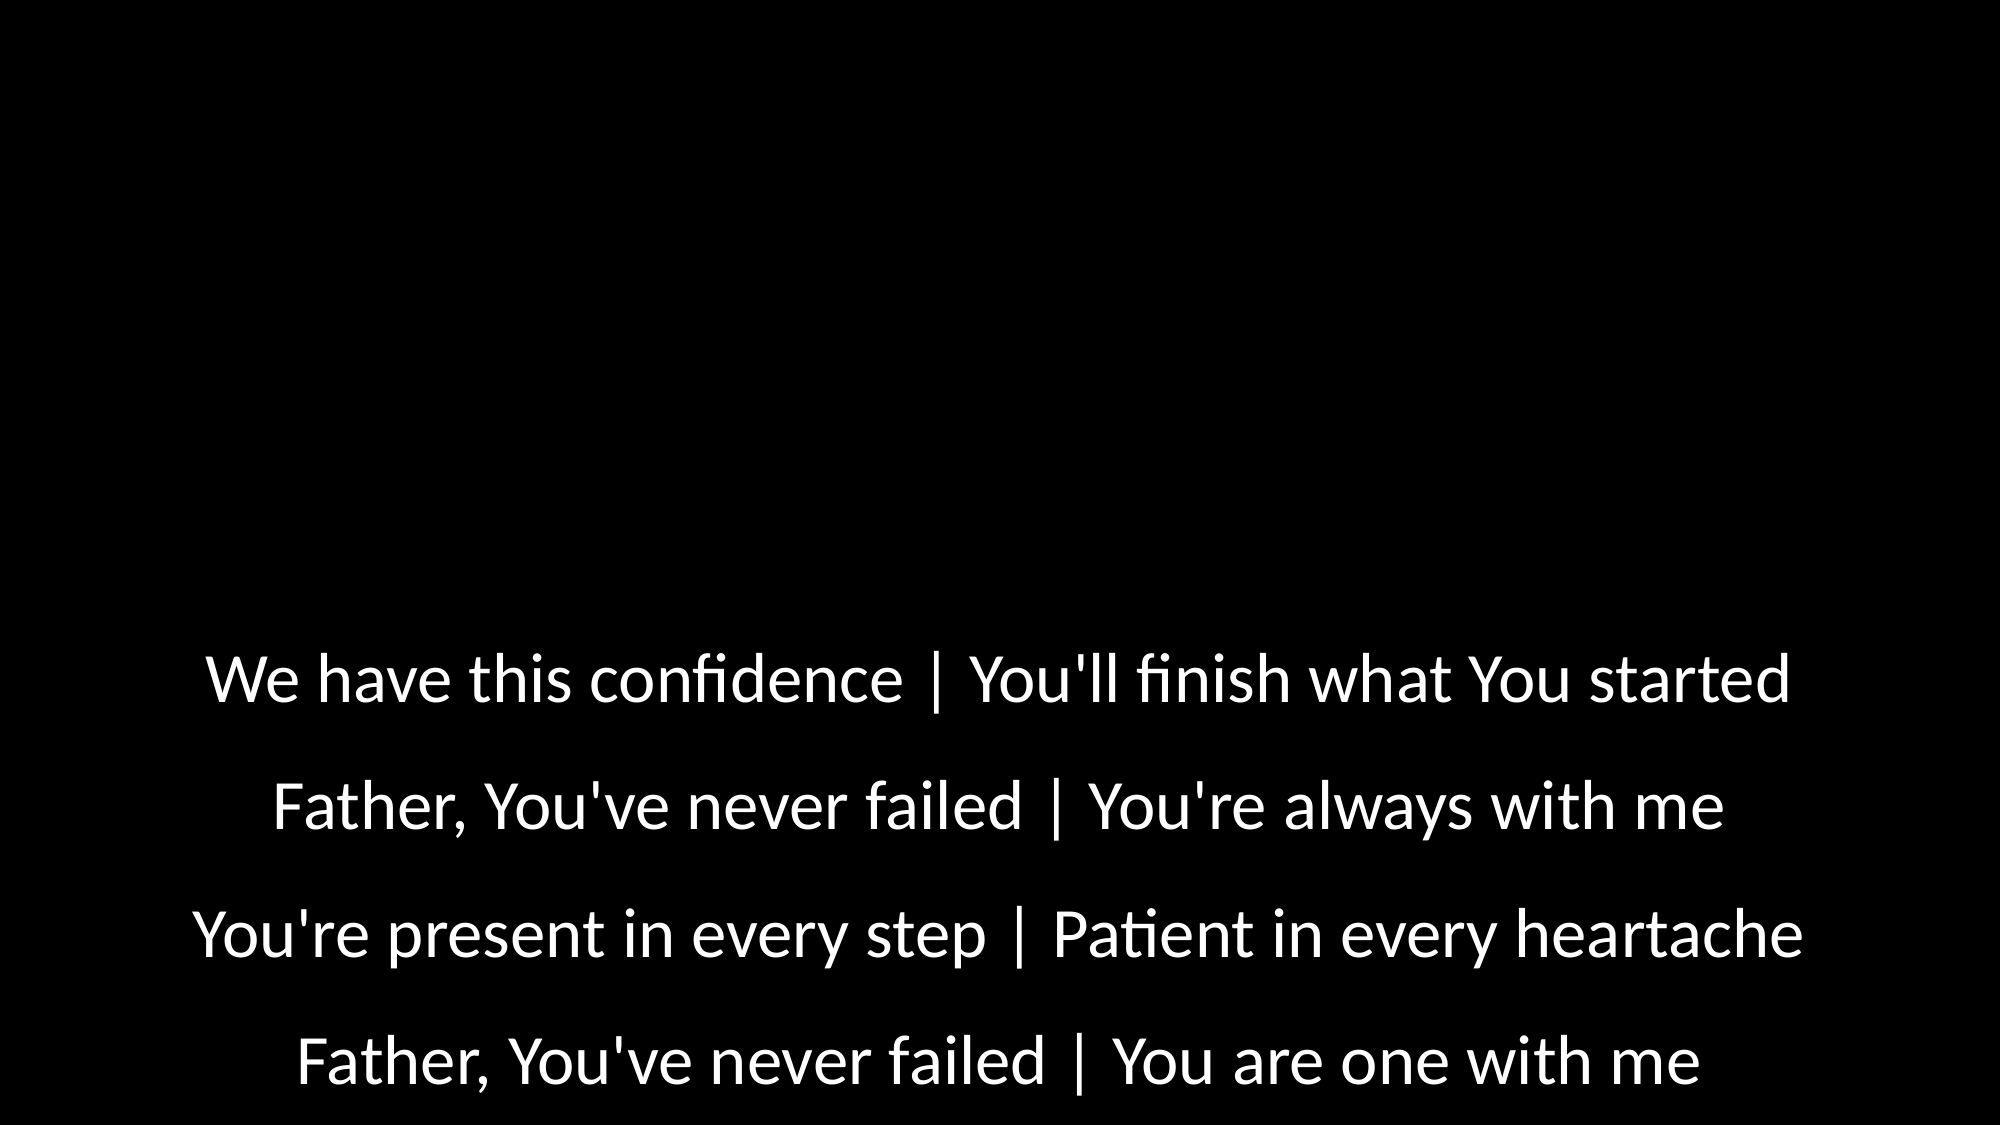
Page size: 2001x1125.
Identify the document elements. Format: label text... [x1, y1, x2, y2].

subtitle We have this confidence | You'll finish what You started Father, You've never failed | You're always with me You're present in every step | Patient in every heartache Father, You've never failed | You are one with me [0, 562, 2000, 1125]
